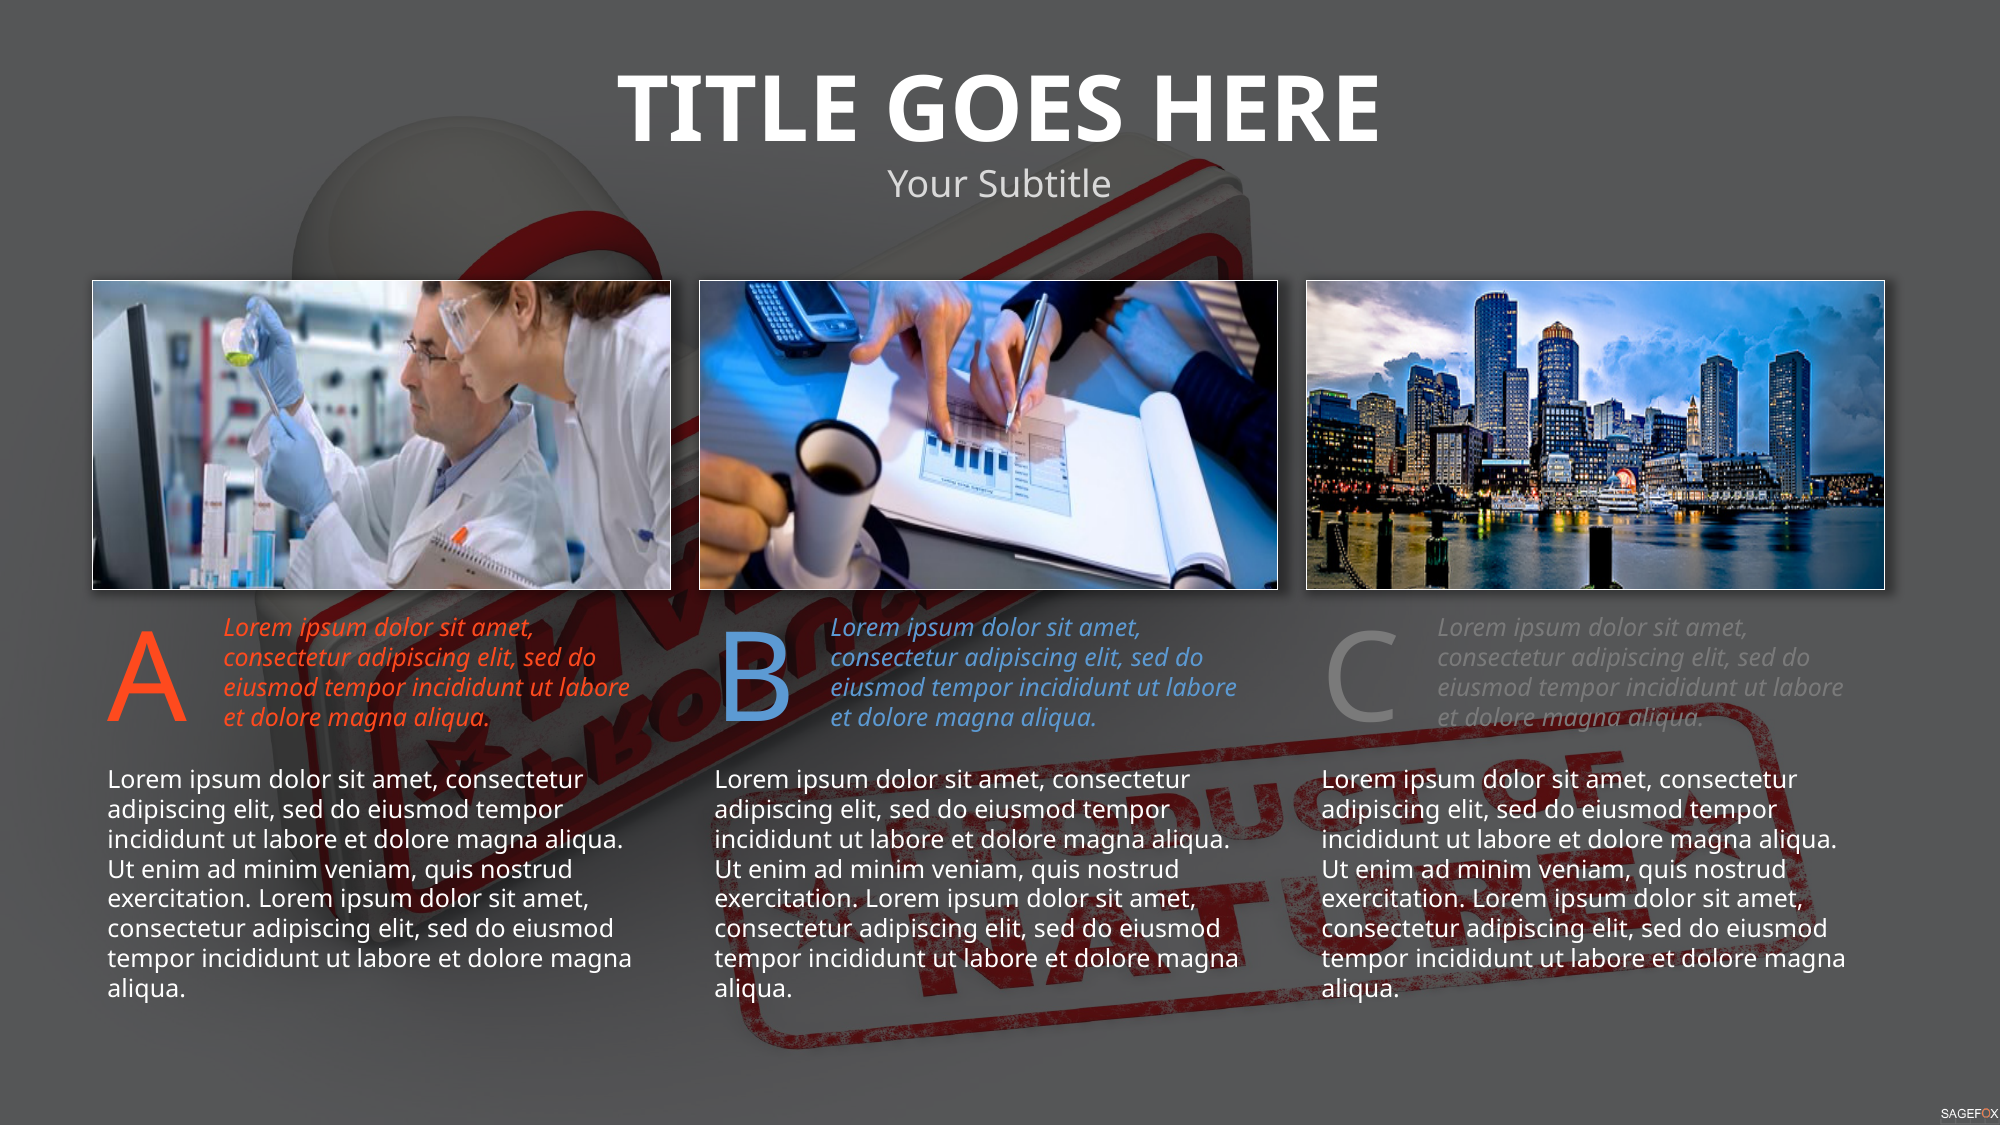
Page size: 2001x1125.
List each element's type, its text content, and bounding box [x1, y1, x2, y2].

text_box Lorem ipsum dolor sit amet, consectetur adipiscing elit, sed do eiusmod tempor incididunt ut labore et dolore magna aliqua. Ut enim ad minim veniam, quis nostrud exercitation. Lorem ipsum dolor sit amet, consectetur adipiscing elit, sed do eiusmod tempor incididunt ut labore et dolore magna aliqua. [699, 755, 1260, 1011]
text_box Lorem ipsum dolor sit amet, consectetur adipiscing elit, sed do eiusmod tempor incididunt ut labore et dolore magna aliqua. [815, 604, 1278, 739]
text_box Lorem ipsum dolor sit amet, consectetur adipiscing elit, sed do eiusmod tempor incididunt ut labore et dolore magna aliqua. Ut enim ad minim veniam, quis nostrud exercitation. Lorem ipsum dolor sit amet, consectetur adipiscing elit, sed do eiusmod tempor incididunt ut labore et dolore magna aliqua. [92, 755, 653, 1011]
text_box C [1306, 589, 1423, 754]
text_box B [699, 589, 816, 754]
picture [1940, 0, 2001, 1125]
text_box Lorem ipsum dolor sit amet, consectetur adipiscing elit, sed do eiusmod tempor incididunt ut labore et dolore magna aliqua. Ut enim ad minim veniam, quis nostrud exercitation. Lorem ipsum dolor sit amet, consectetur adipiscing elit, sed do eiusmod tempor incididunt ut labore et dolore magna aliqua. [1306, 755, 1867, 1011]
text_box Lorem ipsum dolor sit amet, consectetur adipiscing elit, sed do eiusmod tempor incididunt ut labore et dolore magna aliqua. [208, 604, 671, 739]
text_box [1306, 280, 1886, 590]
text_box TITLE GOES HERE Your Subtitle [548, 42, 1452, 212]
text_box [699, 280, 1279, 590]
text_box Lorem ipsum dolor sit amet, consectetur adipiscing elit, sed do eiusmod tempor incididunt ut labore et dolore magna aliqua. [1422, 604, 1885, 739]
text_box A [92, 589, 209, 754]
text_box [92, 280, 671, 590]
